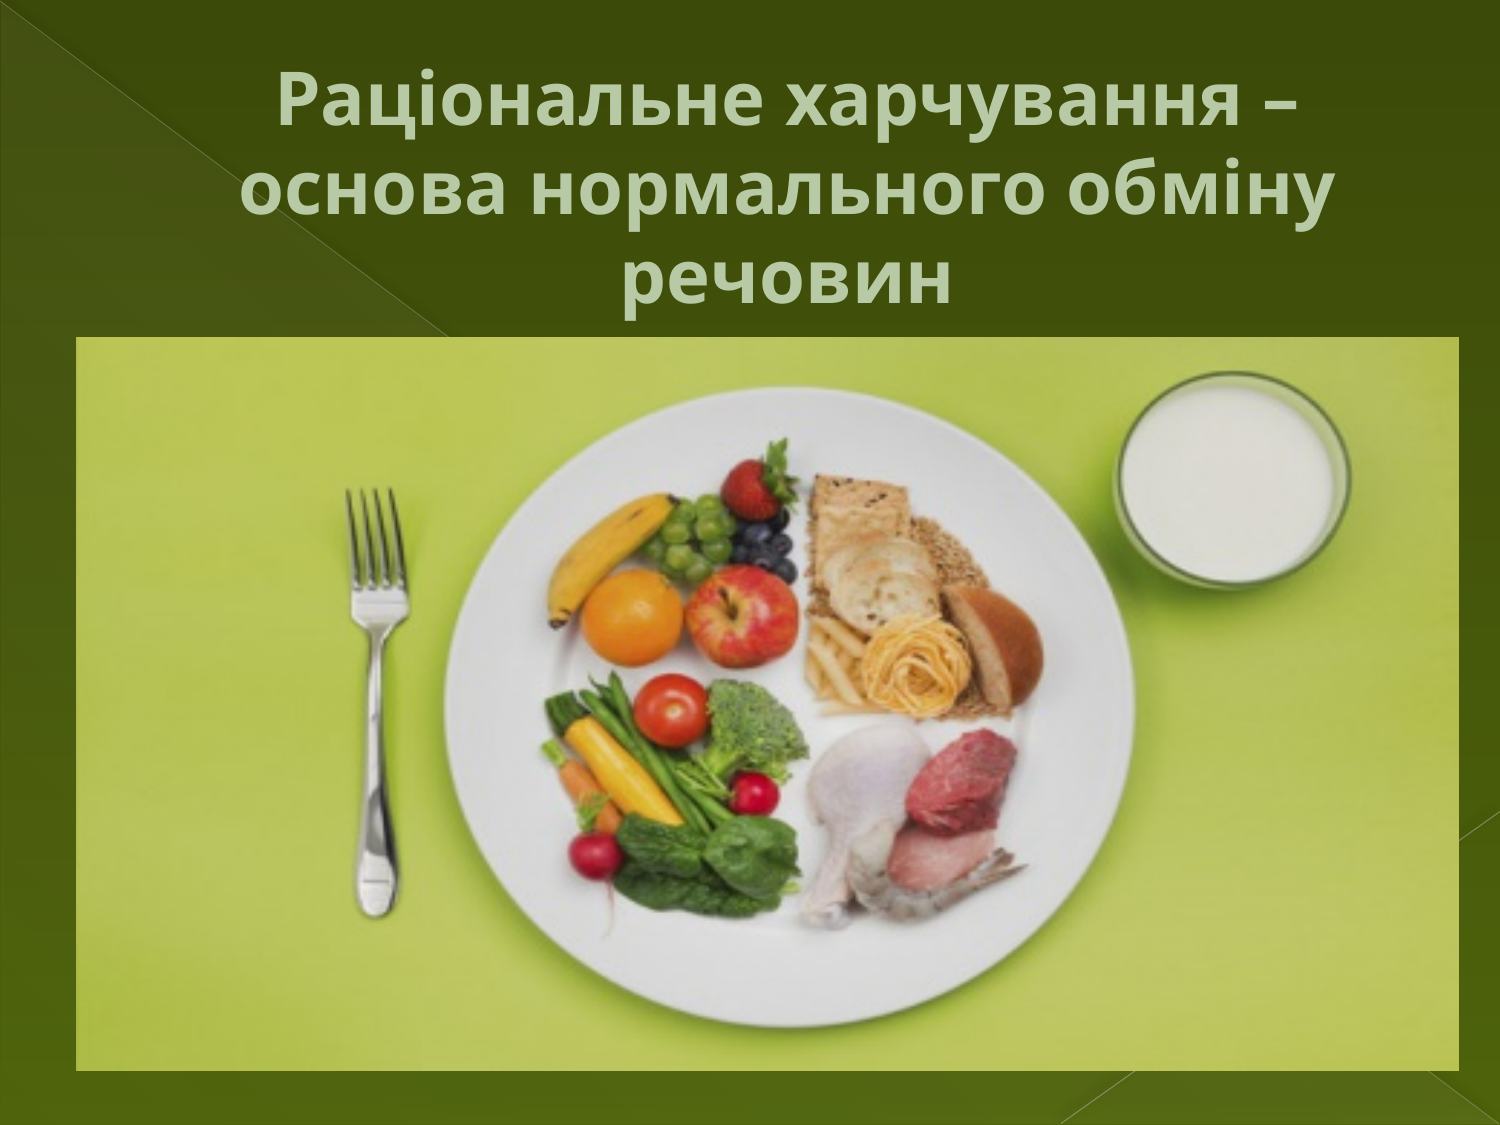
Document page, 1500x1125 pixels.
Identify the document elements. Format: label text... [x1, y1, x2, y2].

title Раціональне харчування – основа нормального обміну речовин [75, 43, 1425, 326]
picture [76, 337, 1459, 1071]
